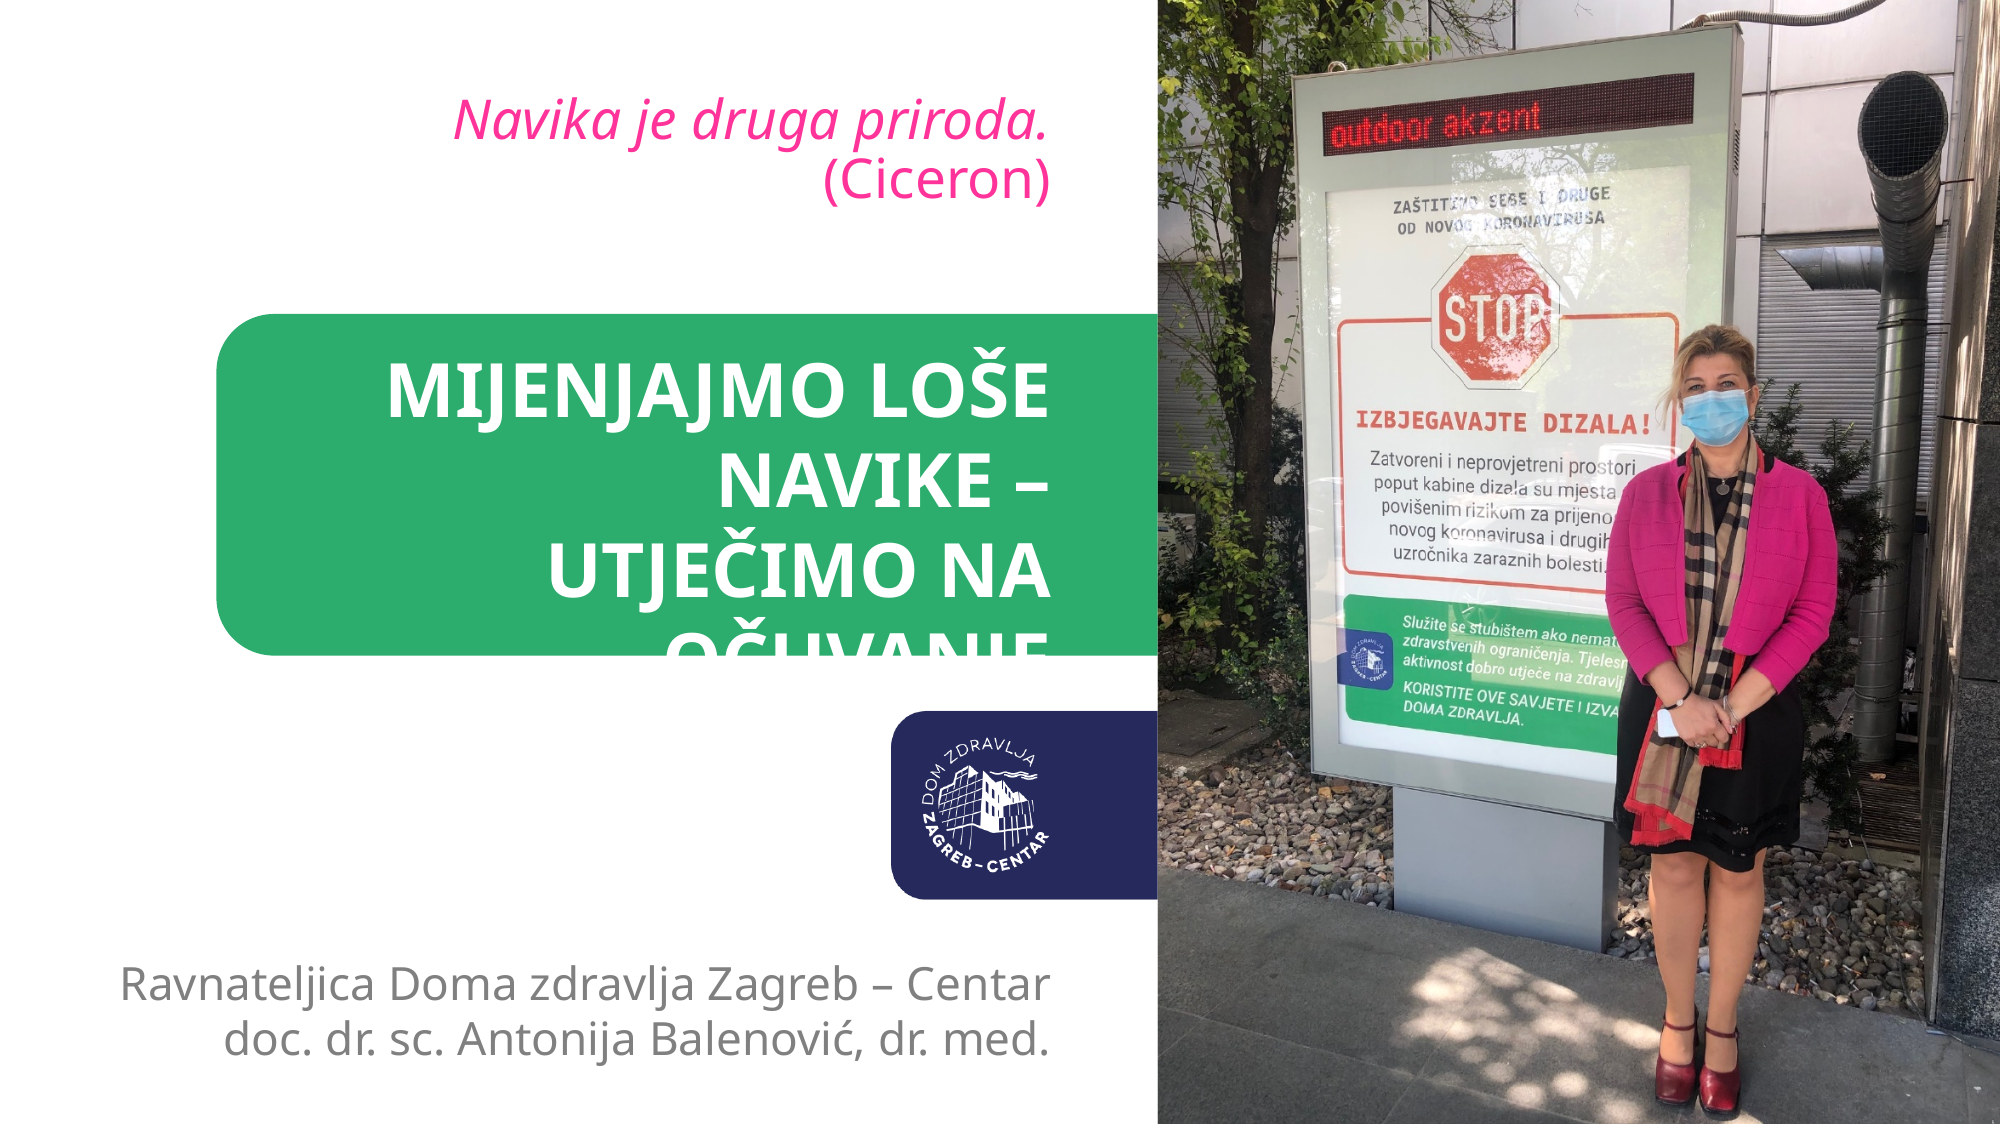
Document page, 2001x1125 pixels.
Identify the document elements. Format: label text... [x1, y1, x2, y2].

text_box [216, 313, 1016, 656]
picture [891, 1, 2000, 1123]
text_box Ravnateljica Doma zdravlja Zagreb – Centar doc. dr. sc. Antonija Balenović, dr. med. [0, 947, 1067, 1073]
text_box Mijenjajmo loše navike – utječimo na očuvanje zdravlja! [326, 334, 1016, 800]
title Navika je druga priroda. (Ciceron) [107, 83, 1067, 220]
